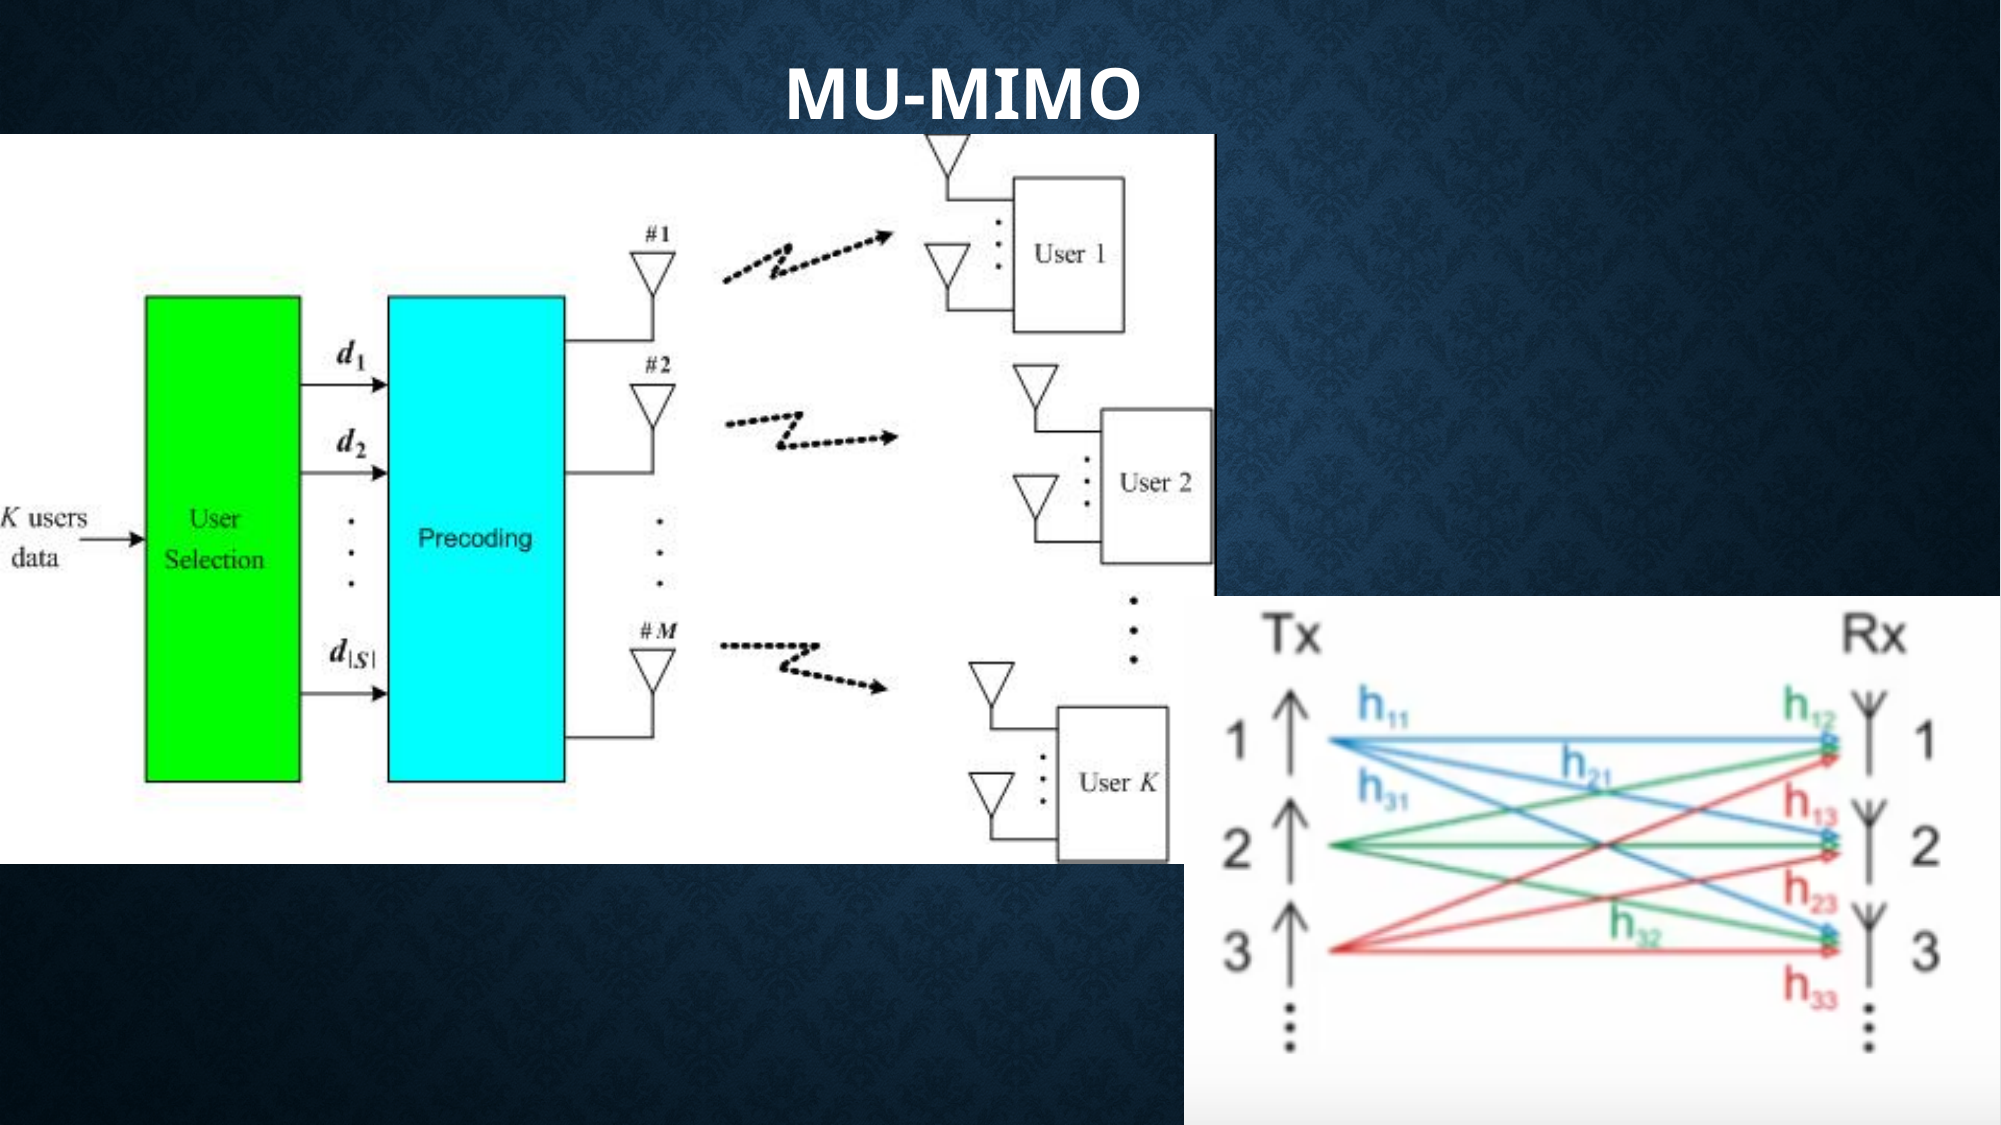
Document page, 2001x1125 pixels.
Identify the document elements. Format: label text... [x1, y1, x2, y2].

title Mu-MIMO [674, 24, 1254, 169]
picture [0, 134, 2000, 1125]
